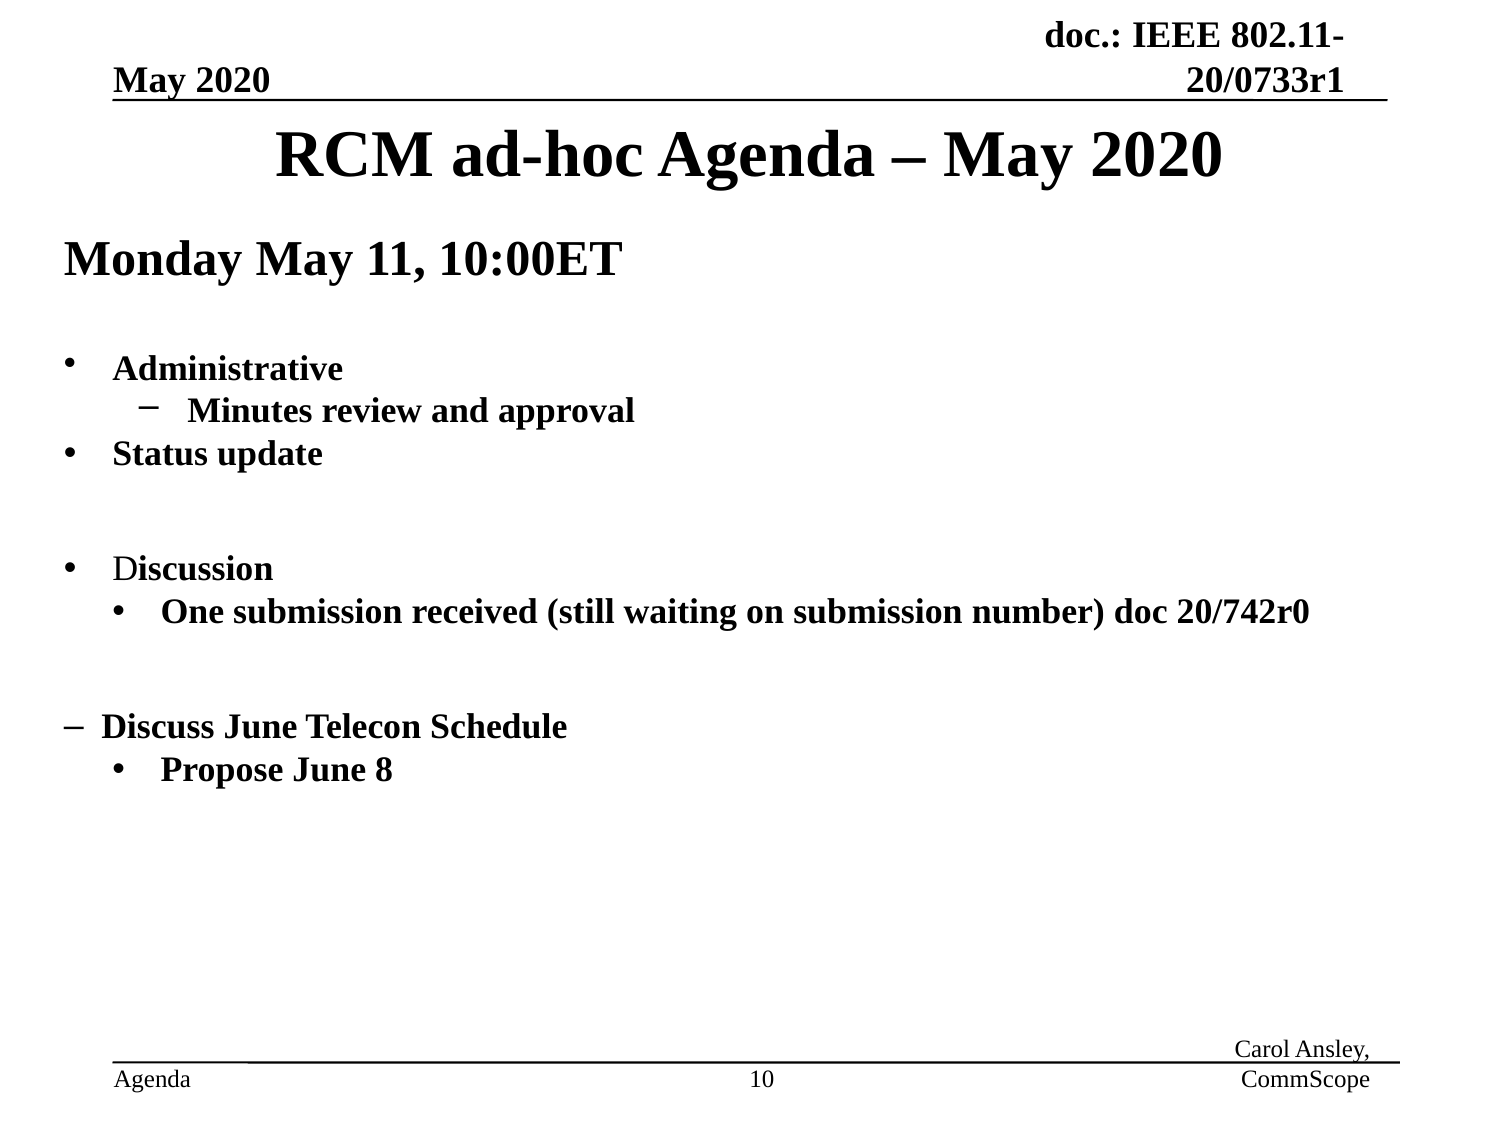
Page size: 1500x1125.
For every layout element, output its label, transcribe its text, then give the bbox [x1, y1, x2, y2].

slide_number 10 [747, 1061, 776, 1094]
list Monday May 11, 10:00ET Administrative Minutes review and approval Status update Discussion One submission received (still waiting on submission number) doc 20/742r0 Discuss June Telecon Schedule Propose June 8 [55, 224, 1445, 988]
title RCM ad-hoc Agenda – May 2020 [111, 99, 1388, 201]
